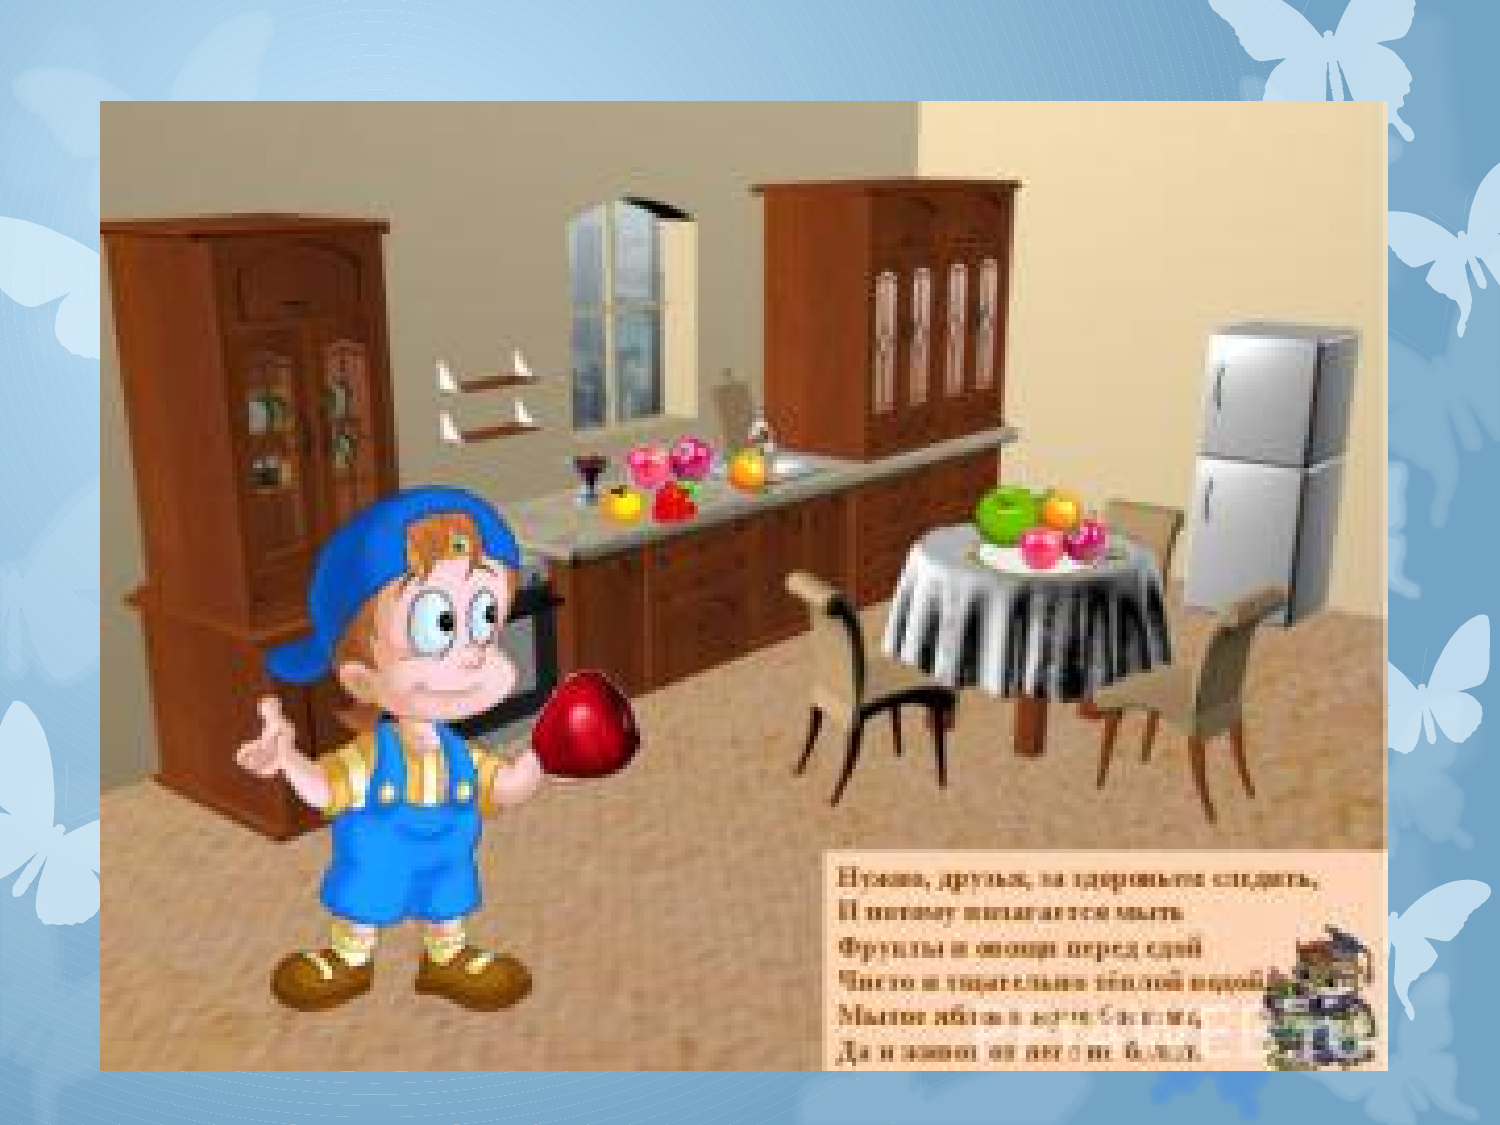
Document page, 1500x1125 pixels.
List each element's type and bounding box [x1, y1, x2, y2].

picture [99, 101, 1389, 1071]
